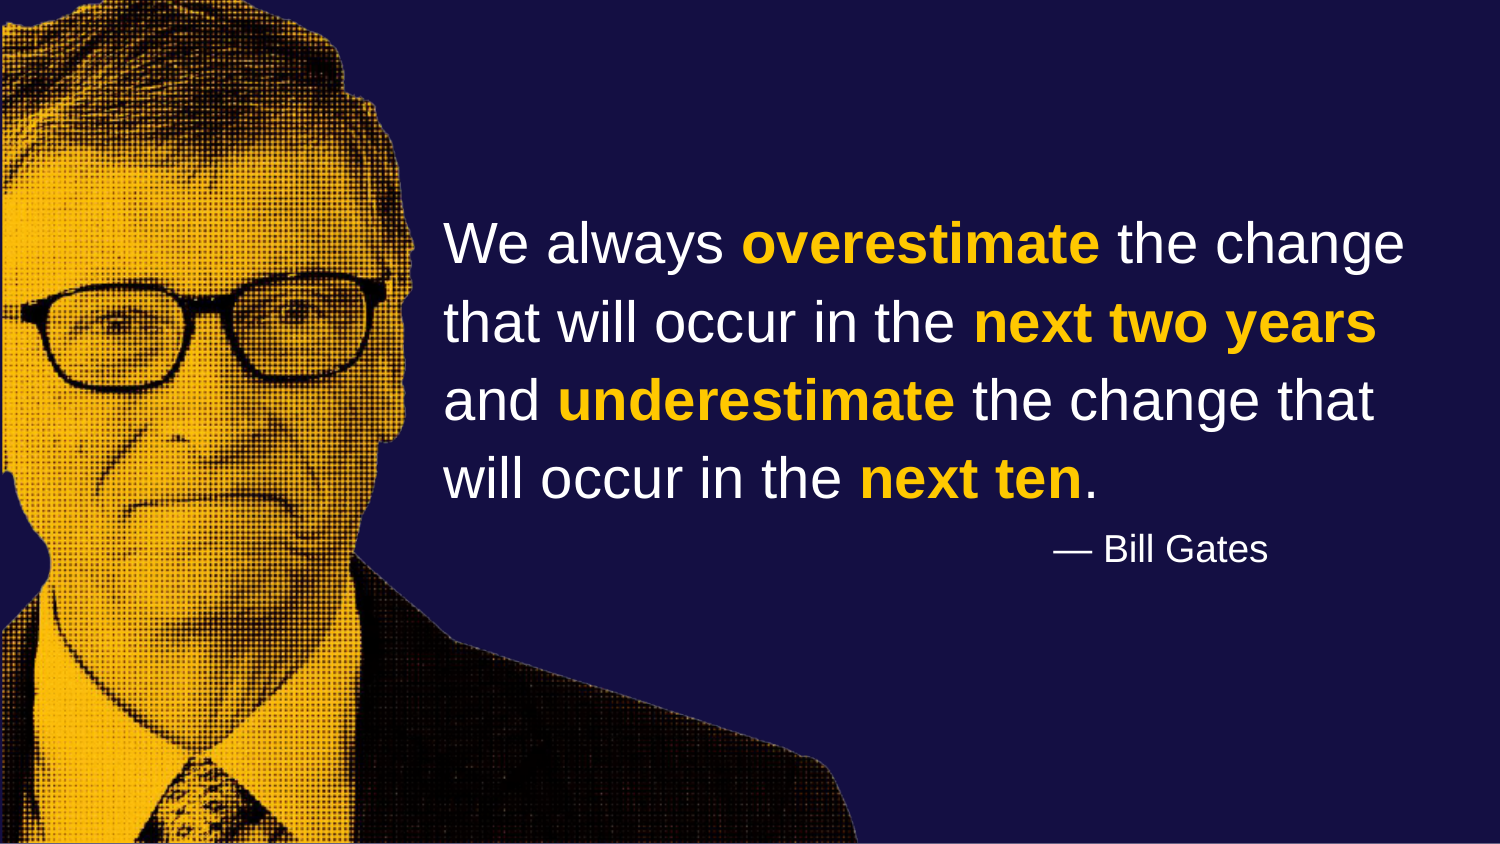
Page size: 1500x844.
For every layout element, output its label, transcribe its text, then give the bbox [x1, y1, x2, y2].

text_box [2, 0, 859, 843]
title We always overestimate the change that will occur in the next two years and underestimate the change that will occur in the next ten. — Bill Gates [859, 197, 1473, 571]
